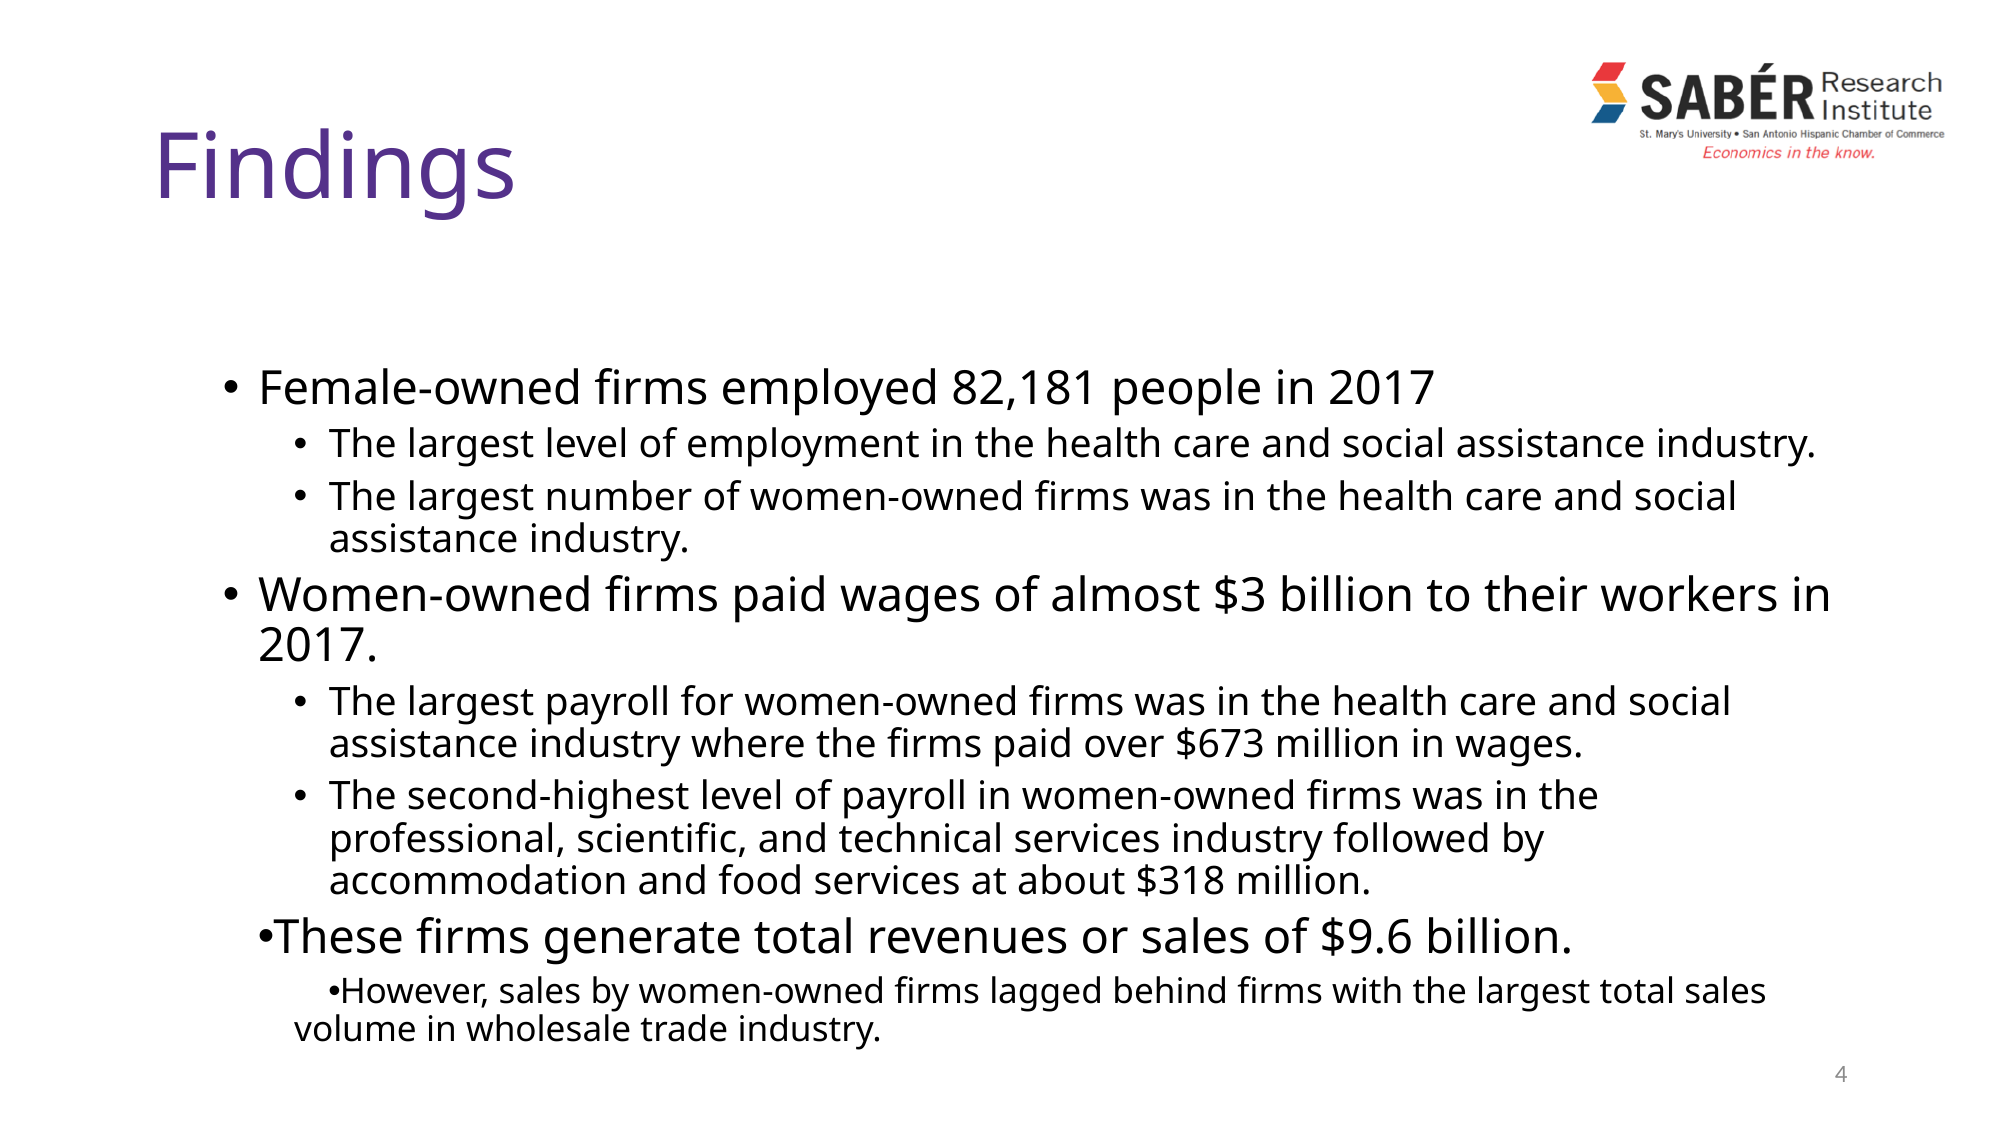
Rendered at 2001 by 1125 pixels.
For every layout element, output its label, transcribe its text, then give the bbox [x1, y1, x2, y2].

picture [1534, 3, 2000, 223]
slide_number 4 [1412, 1042, 1863, 1103]
title Findings [137, 59, 1863, 278]
list Female-owned firms employed 82,181 people in 2017 The largest level of employment in the health care and social assistance industry. The largest number of women-owned firms was in the health care and social assistance industry. Women-owned firms paid wages of almost $3 billion to their workers in 2017. The largest payroll for women-owned firms was in the health care and social assistance industry where the firms paid over $673 million in wages. The second-highest level of payroll in women-owned firms was in the professional, scientific, and technical services industry followed by accommodation and food services at about $318 million. These firms generate total revenues or sales of $9.6 billion. However, sales by women-owned firms lagged behind firms with the largest total sales volume in wholesale trade industry. [137, 299, 1863, 1066]
